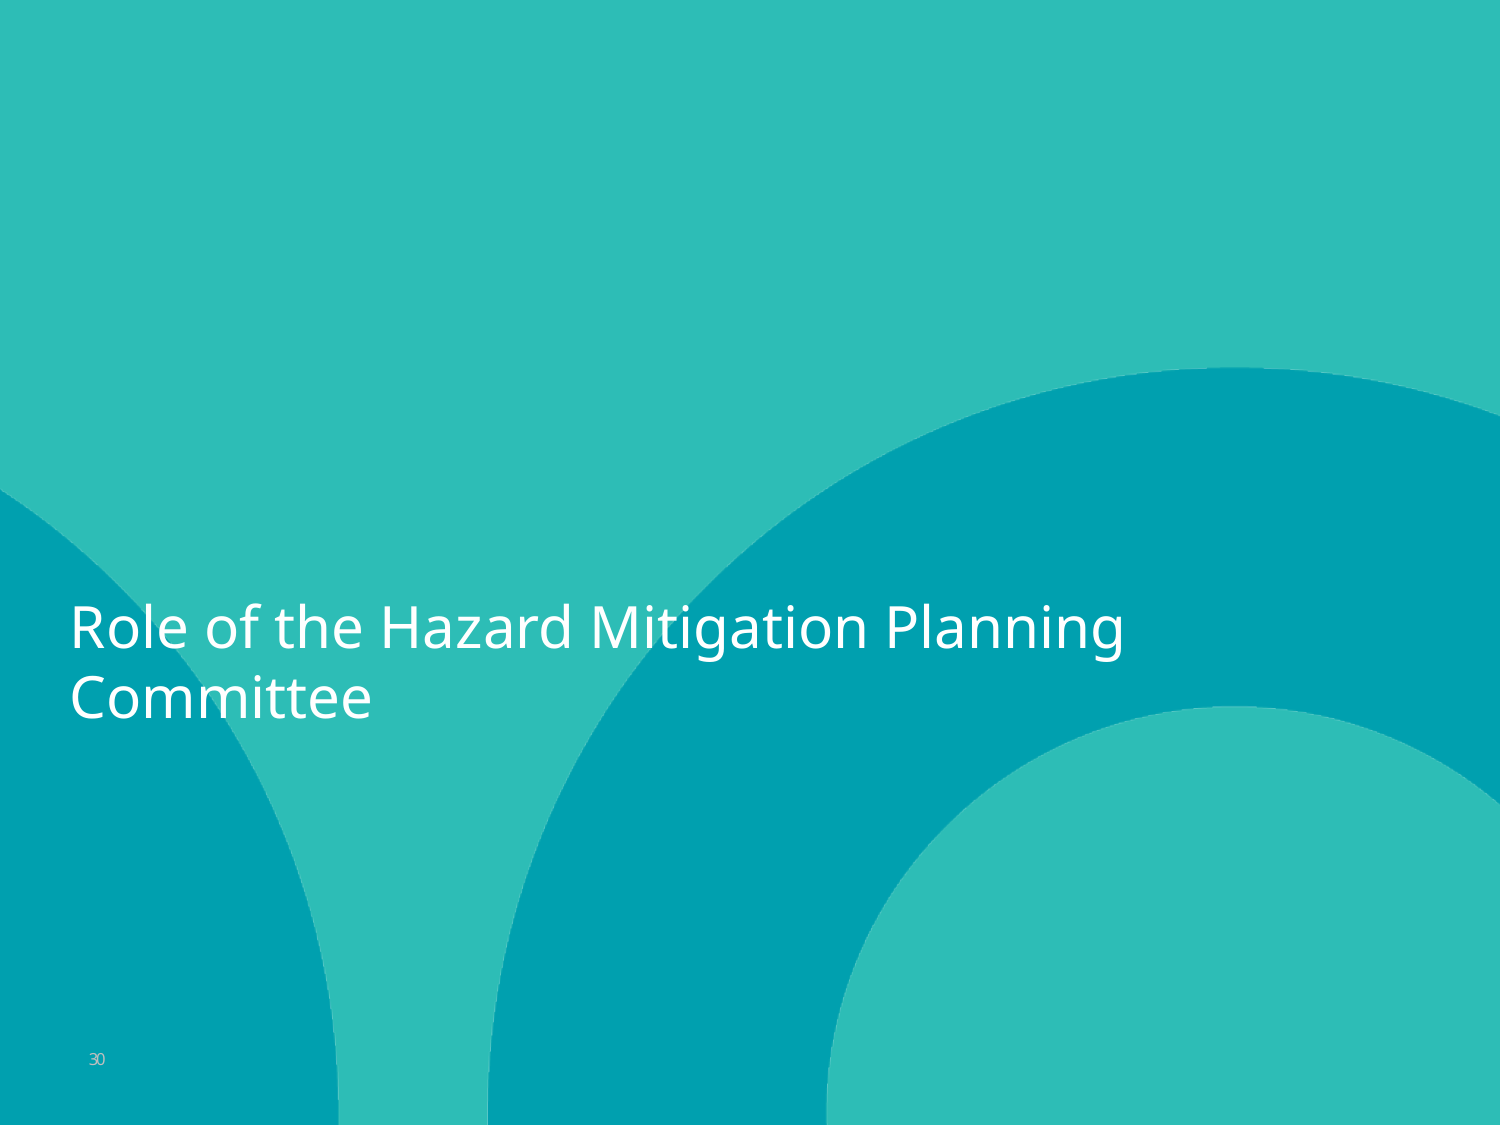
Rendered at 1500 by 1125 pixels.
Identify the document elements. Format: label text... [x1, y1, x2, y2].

title Role of the Hazard Mitigation Planning Committee [69, 590, 1369, 788]
picture [0, 367, 1500, 1125]
slide_number 30 [74, 1039, 158, 1082]
